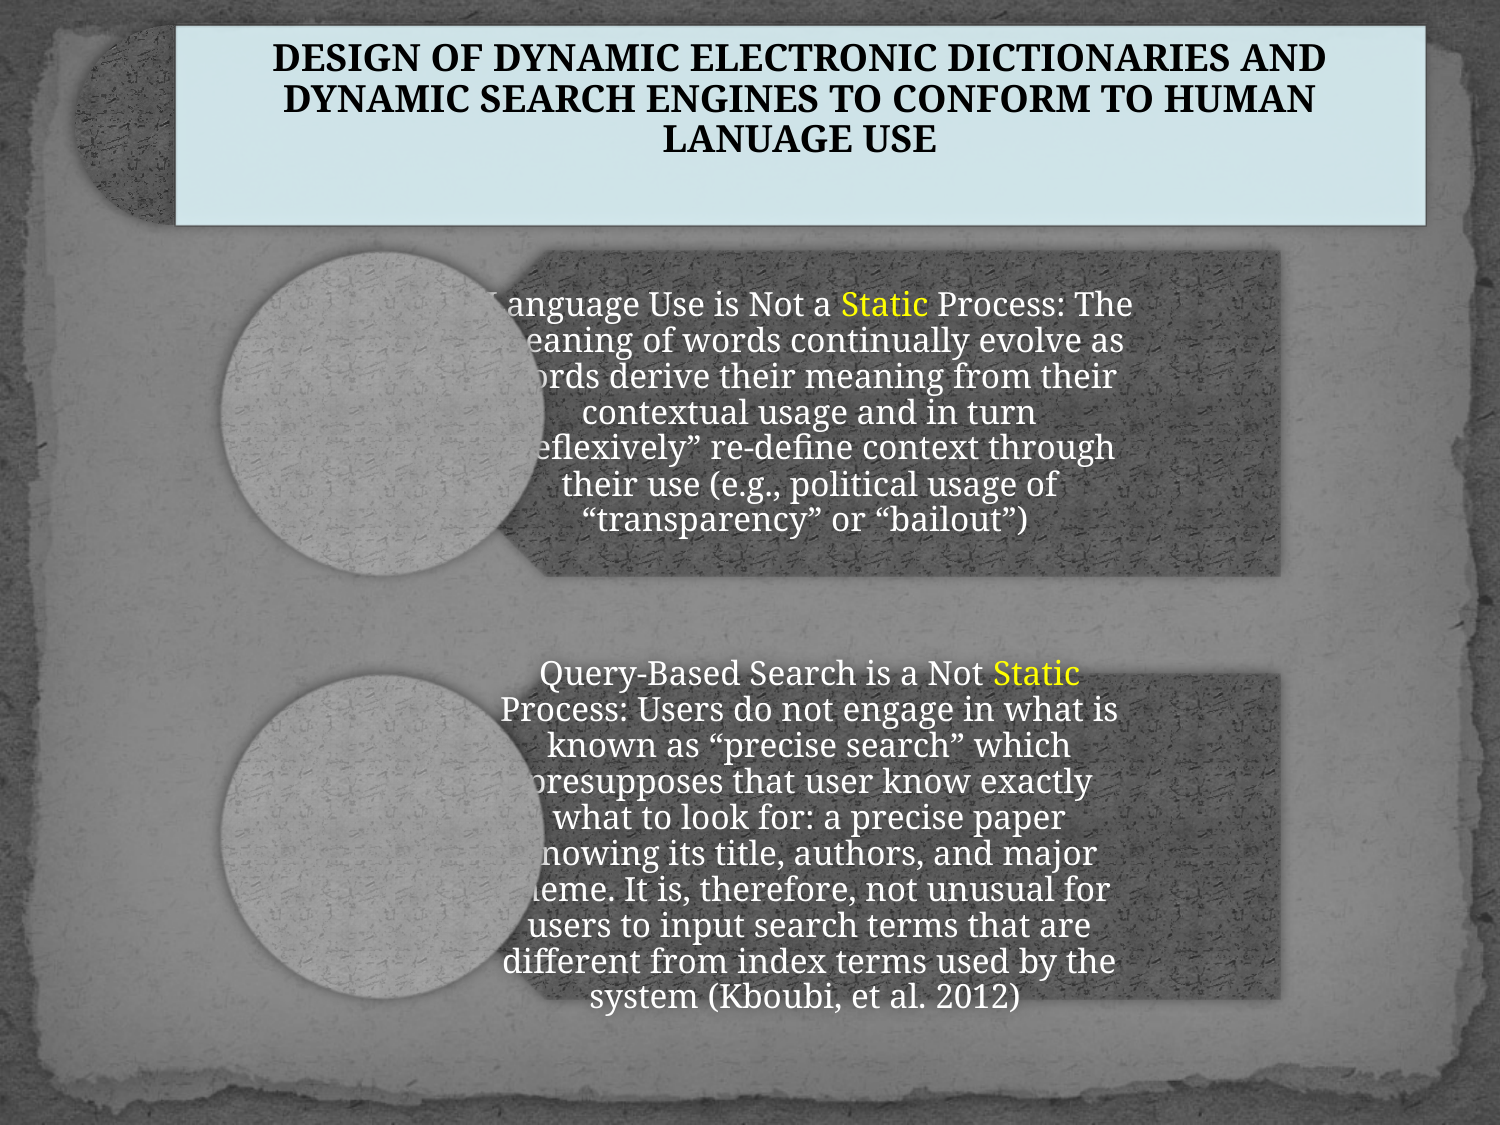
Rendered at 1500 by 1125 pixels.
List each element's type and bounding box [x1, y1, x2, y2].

list [77, 252, 1424, 998]
text_box [78, 28, 1424, 225]
